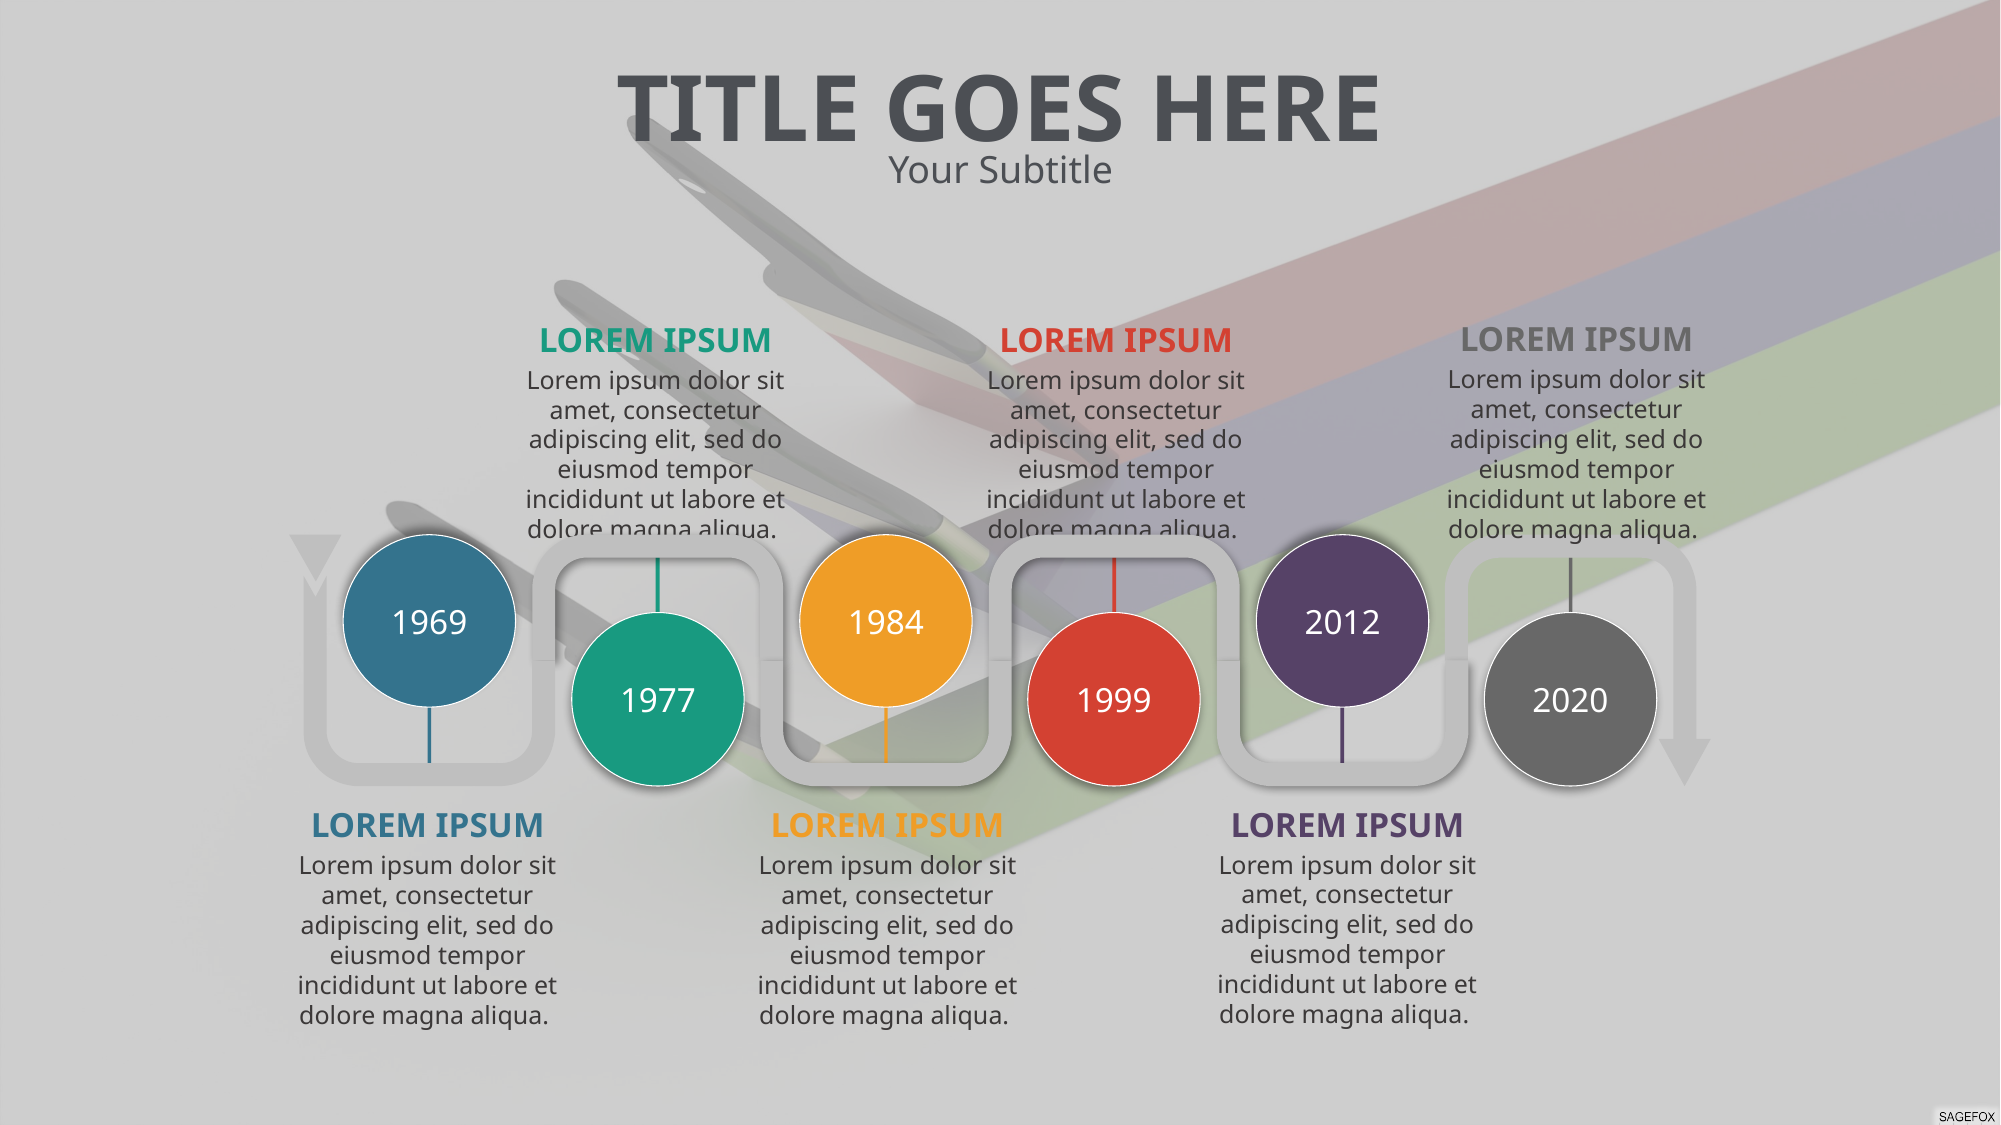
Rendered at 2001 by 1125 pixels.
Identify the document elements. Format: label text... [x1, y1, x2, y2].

text_box [988, 534, 1240, 660]
text_box 1977 [571, 612, 745, 787]
text_box [555, 534, 784, 660]
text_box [289, 534, 555, 787]
text_box 1984 [799, 534, 973, 708]
text_box [1112, 569, 1117, 612]
text_box [1340, 708, 1345, 760]
text_box LOREM IPSUM Lorem ipsum dolor sit amet, consectetur adipiscing elit, sed do eiusmod tempor incididunt ut labore et dolore magna aliqua. [485, 311, 826, 552]
text_box [884, 708, 888, 760]
text_box 2012 [1256, 534, 1429, 708]
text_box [1444, 534, 1711, 787]
picture [1936, 1111, 1997, 1125]
text_box [760, 660, 1012, 787]
text_box [1216, 660, 1444, 787]
text_box LOREM IPSUM Lorem ipsum dolor sit amet, consectetur adipiscing elit, sed do eiusmod tempor incididunt ut labore et dolore magna aliqua. [257, 797, 598, 1037]
text_box LOREM IPSUM Lorem ipsum dolor sit amet, consectetur adipiscing elit, sed do eiusmod tempor incididunt ut labore et dolore magna aliqua. [717, 797, 1058, 1037]
text_box LOREM IPSUM Lorem ipsum dolor sit amet, consectetur adipiscing elit, sed do eiusmod tempor incididunt ut labore et dolore magna aliqua. [1177, 796, 1518, 1037]
text_box 1999 [1027, 612, 1201, 787]
text_box LOREM IPSUM Lorem ipsum dolor sit amet, consectetur adipiscing elit, sed do eiusmod tempor incididunt ut labore et dolore magna aliqua. [1406, 311, 1747, 551]
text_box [548, 42, 1452, 199]
text_box LOREM IPSUM Lorem ipsum dolor sit amet, consectetur adipiscing elit, sed do eiusmod tempor incididunt ut labore et dolore magna aliqua. [946, 311, 1287, 552]
text_box [655, 569, 660, 612]
